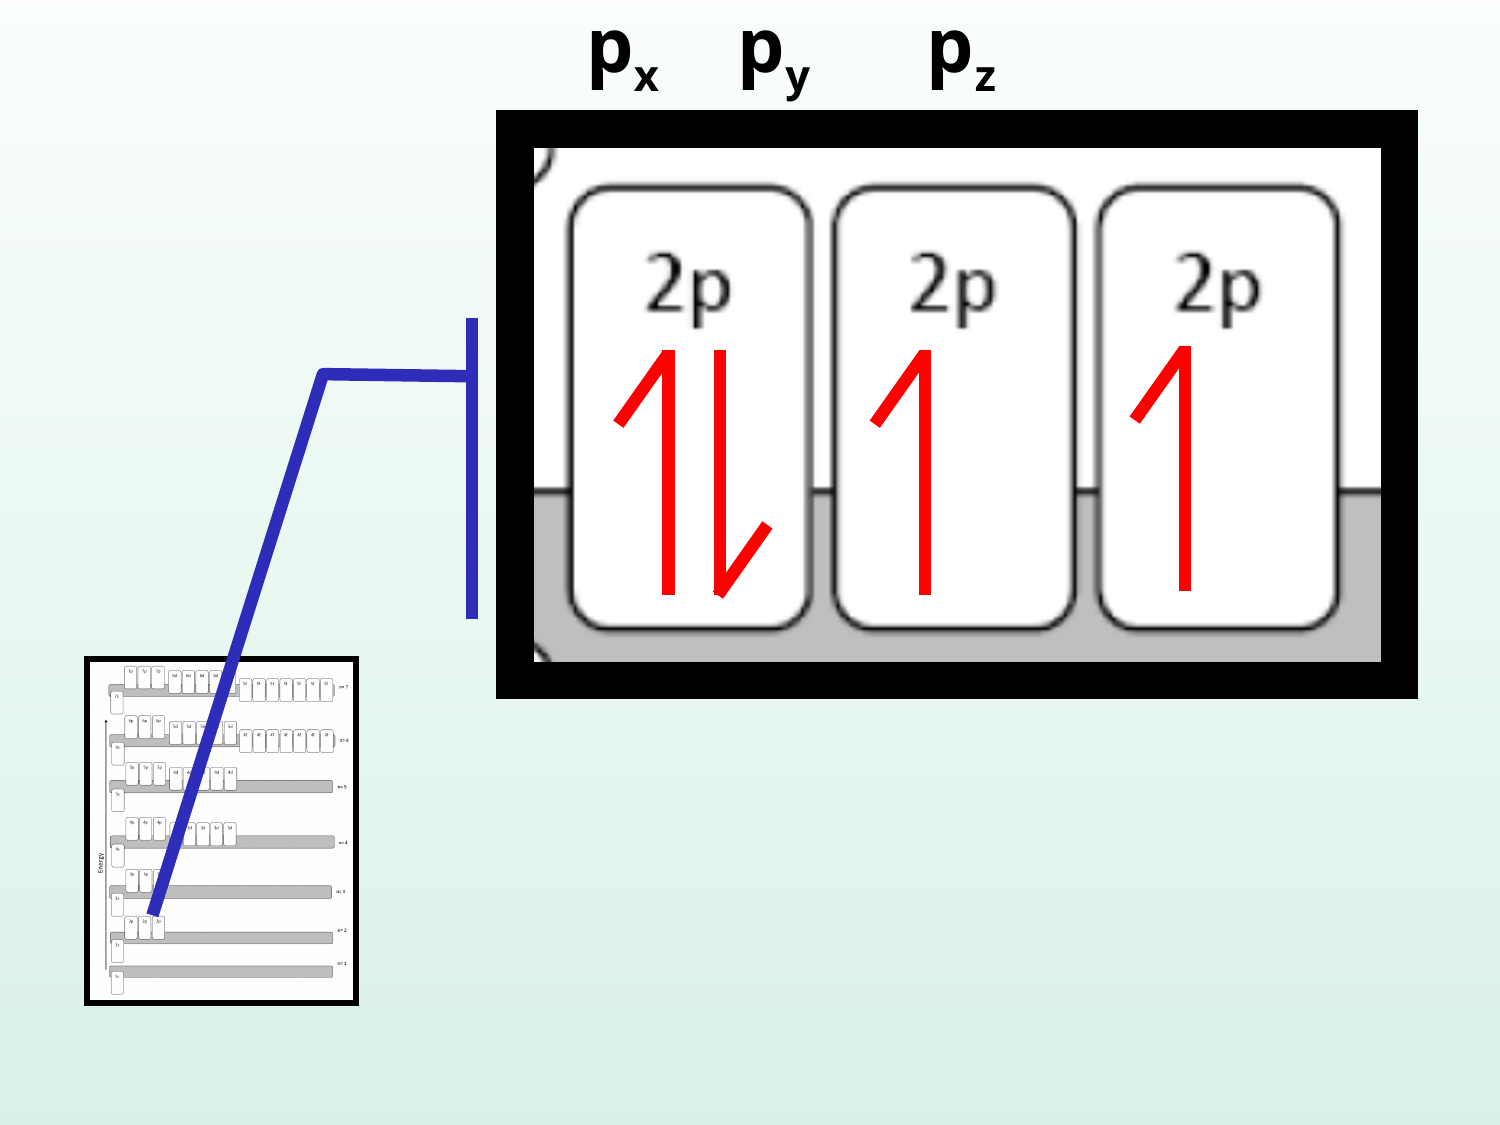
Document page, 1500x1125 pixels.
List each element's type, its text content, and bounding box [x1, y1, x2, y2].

text_box [233, 317, 528, 660]
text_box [1134, 349, 1182, 421]
picture [89, 661, 353, 1001]
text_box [874, 353, 922, 425]
picture [533, 147, 1382, 662]
text_box px py pz [396, 0, 1381, 108]
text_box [724, 524, 768, 596]
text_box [618, 353, 666, 425]
